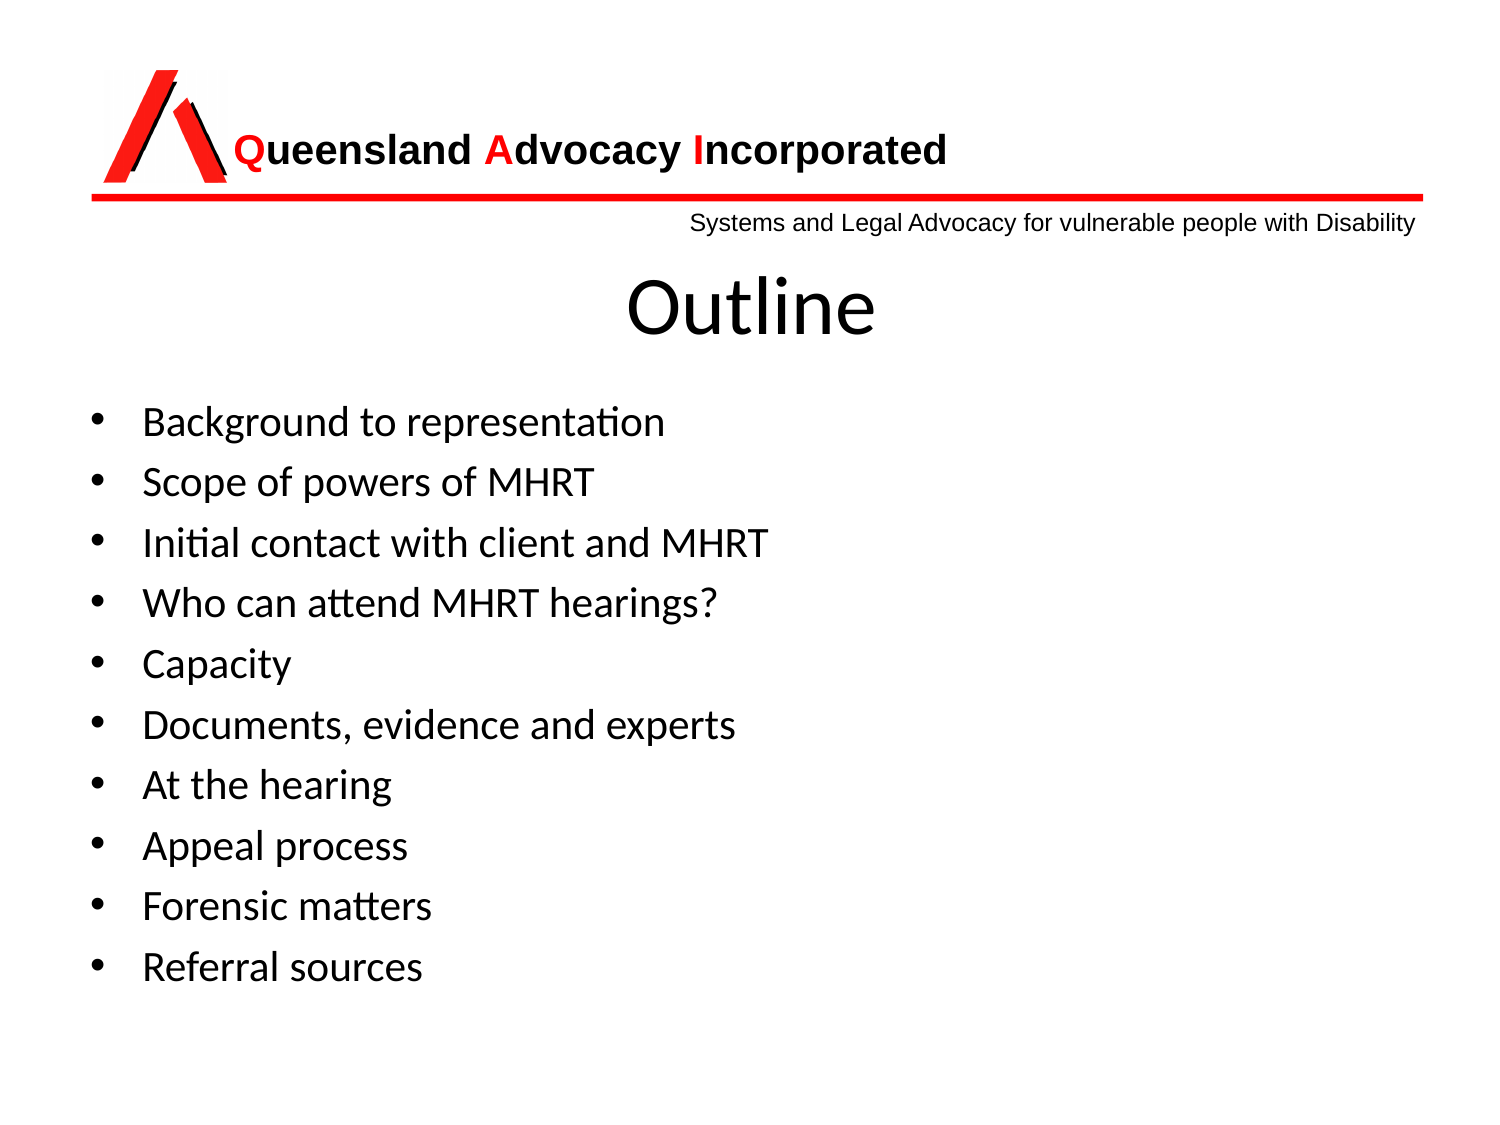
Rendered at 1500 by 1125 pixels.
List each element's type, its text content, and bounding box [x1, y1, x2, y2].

list Background to representation Scope of powers of MHRT Initial contact with client and MHRT Who can attend MHRT hearings? Capacity Documents, evidence and experts At the hearing Appeal process Forensic matters Referral sources [75, 385, 1425, 1005]
title Outline [76, 243, 1427, 362]
picture [103, 70, 228, 183]
